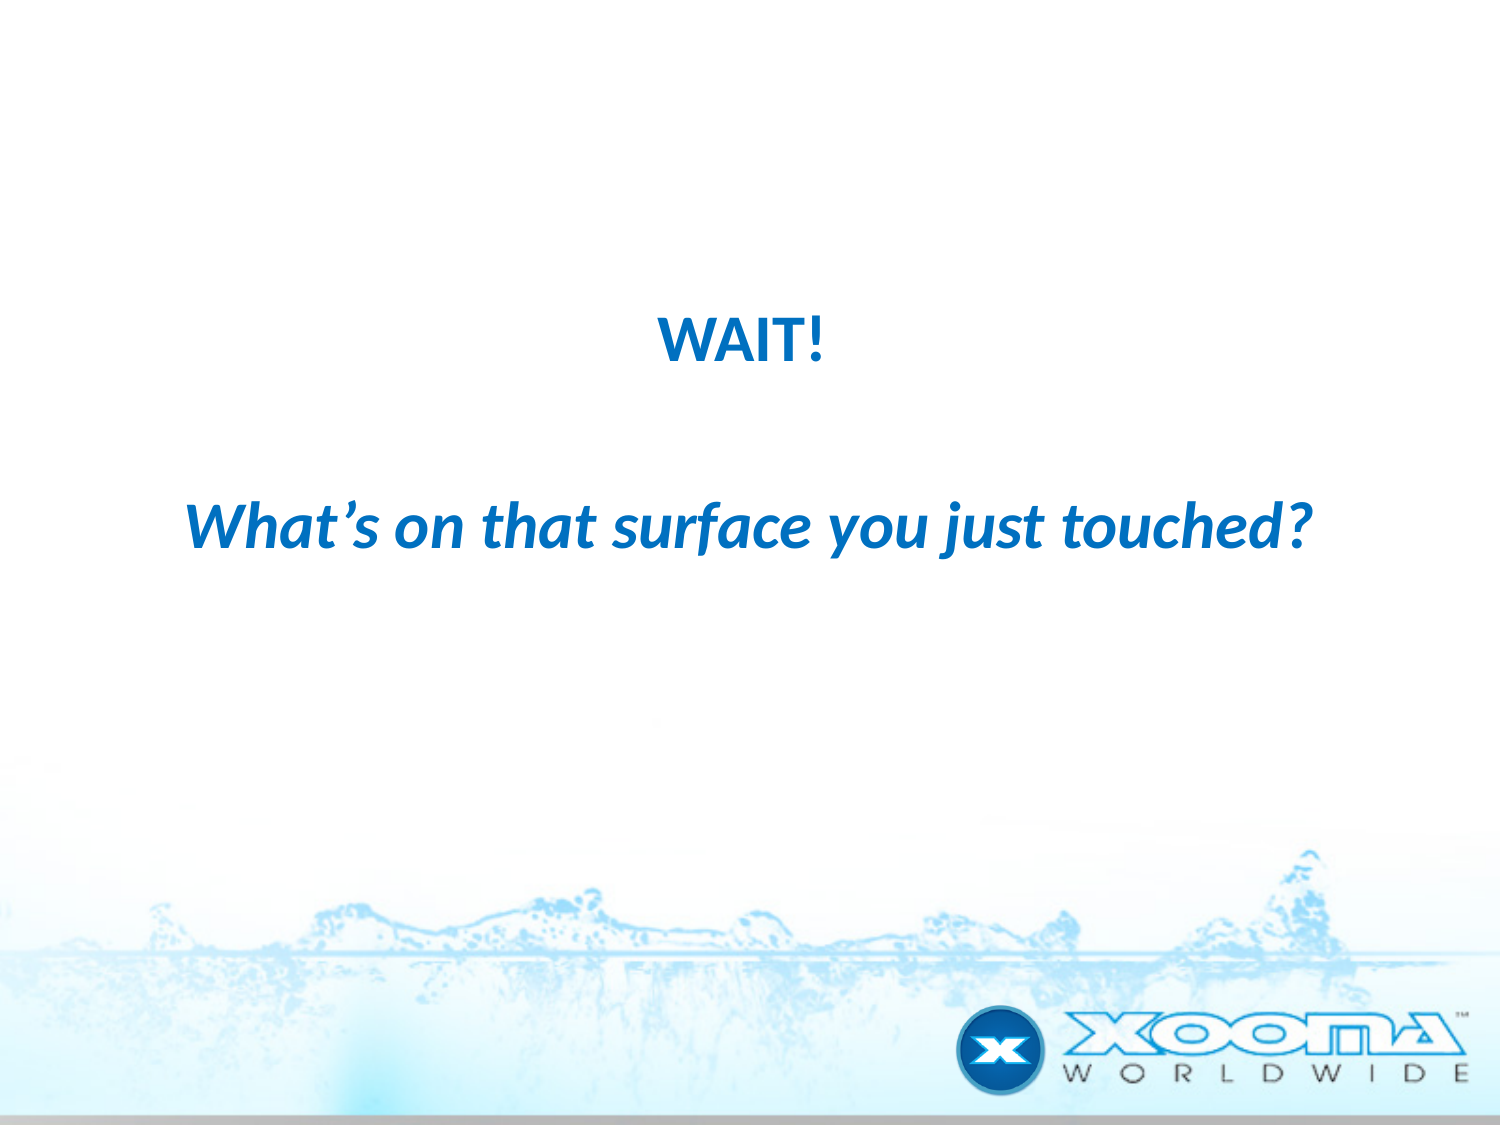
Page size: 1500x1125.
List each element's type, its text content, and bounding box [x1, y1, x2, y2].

list WAIT! What’s on that surface you just touched? [75, 287, 1425, 1030]
picture [0, 0, 1500, 1125]
